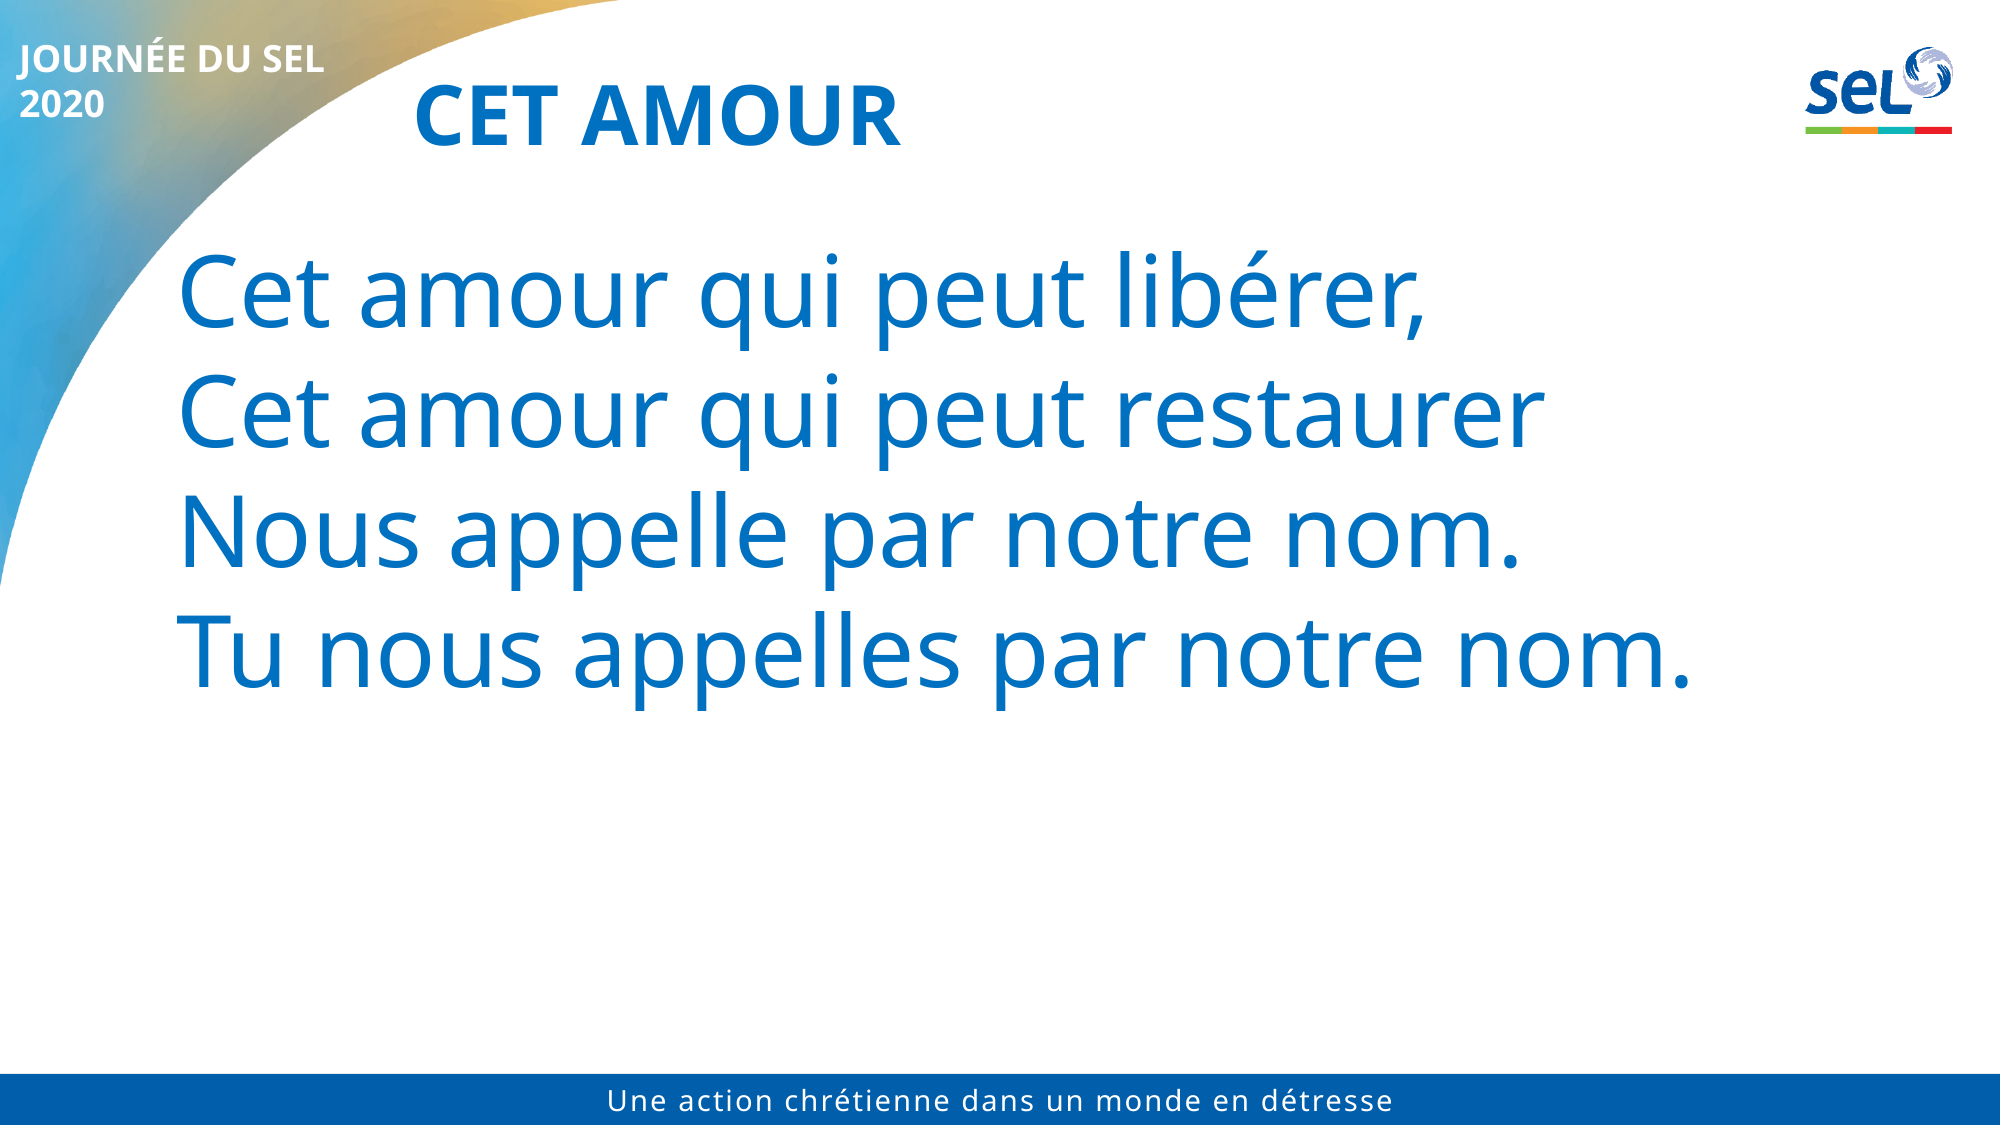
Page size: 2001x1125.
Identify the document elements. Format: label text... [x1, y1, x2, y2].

title Cet amour [397, 54, 1806, 149]
picture [1805, 47, 1953, 134]
picture [0, 0, 758, 740]
list Cet amour qui peut libérer, Cet amour qui peut restaurer Nous appelle par notre nom. Tu nous appelles par notre nom. [161, 220, 2000, 1024]
